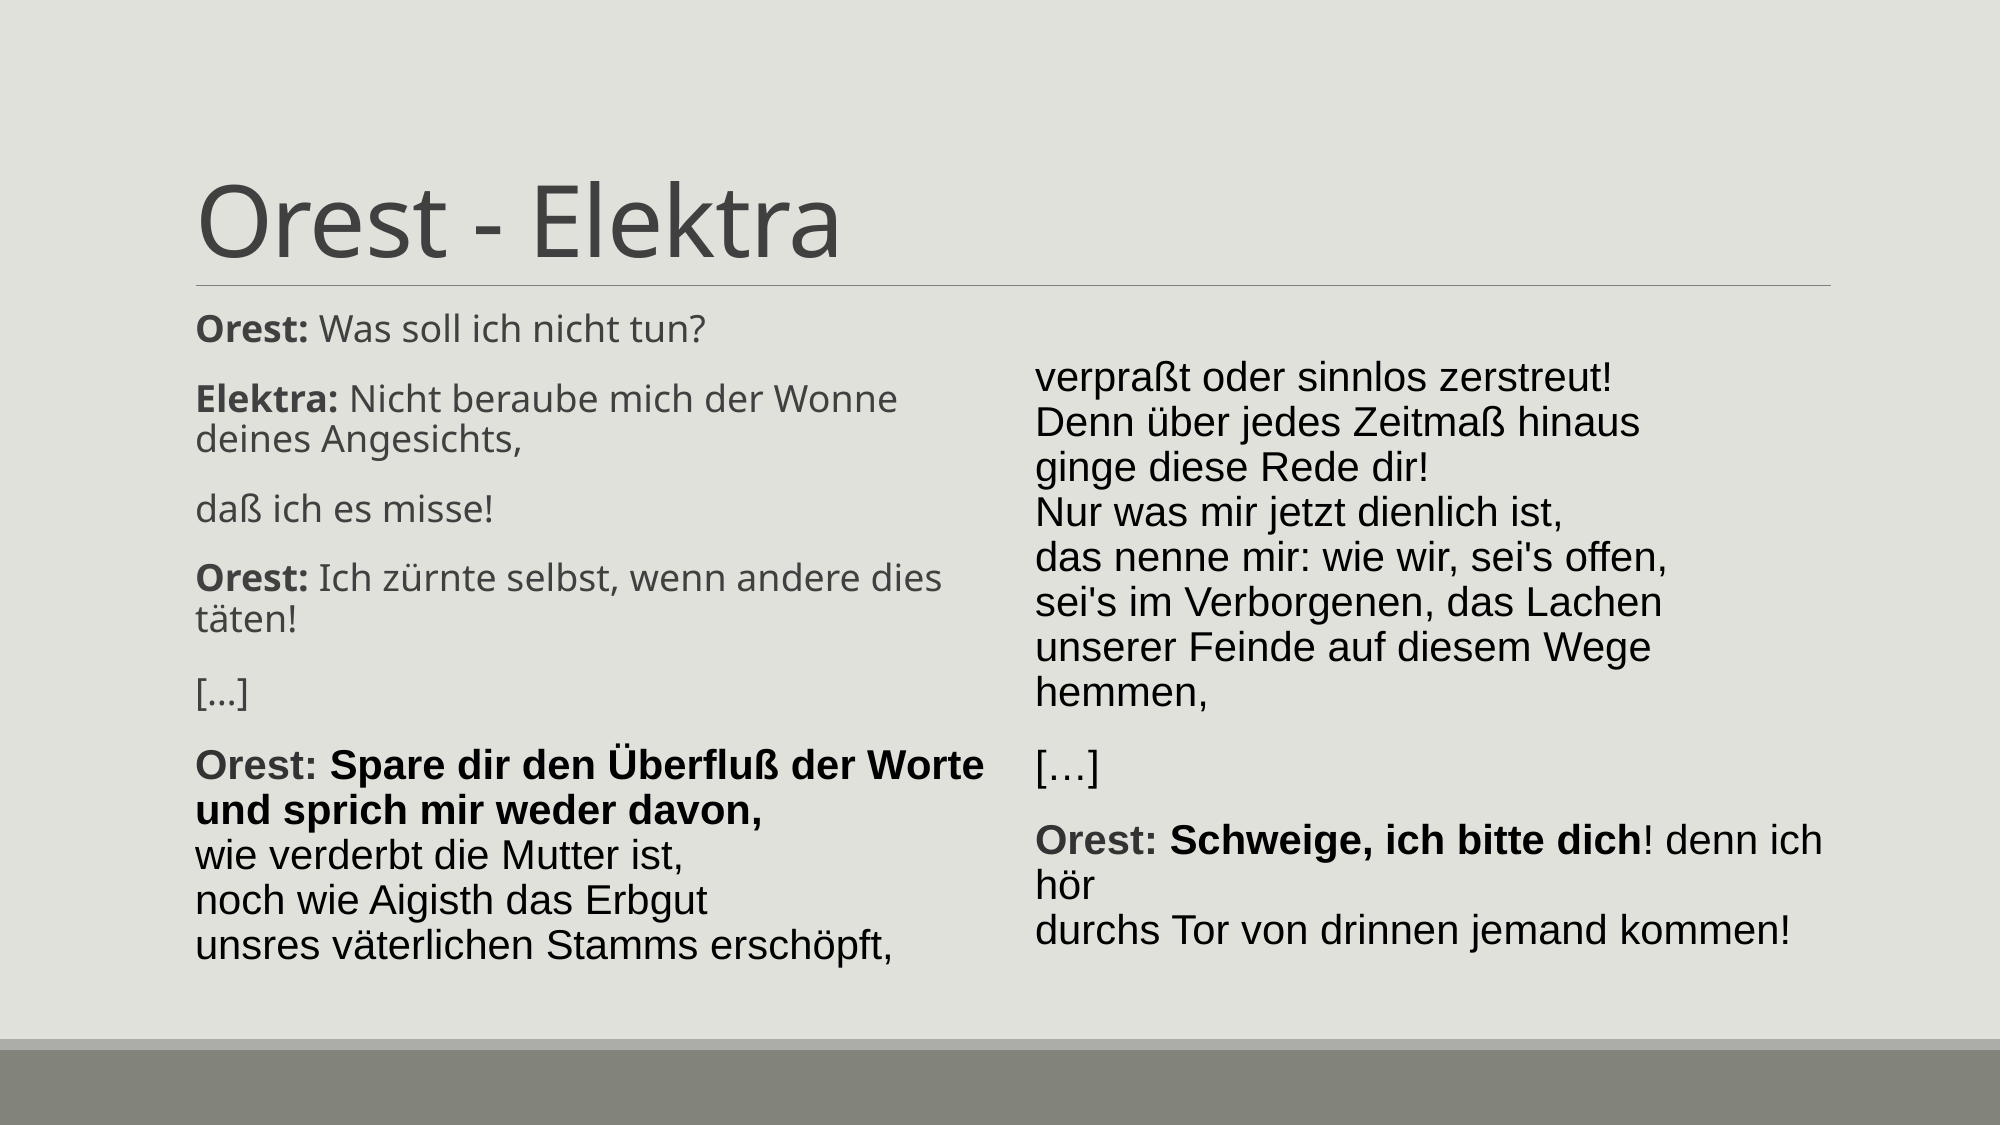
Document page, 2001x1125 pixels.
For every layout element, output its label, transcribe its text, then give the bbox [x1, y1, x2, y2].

list verpraßt oder sinnlos zerstreut! Denn über jedes Zeitmaß hinaus ginge diese Rede dir! Nur was mir jetzt dienlich ist, das nenne mir: wie wir, sei's offen, sei's im Verborgenen, das Lachen unserer Feinde auf diesem Wege hemmen, […] Orest: Schweige, ich bitte dich! denn ich hör durchs Tor von drinnen jemand kommen! [1020, 302, 1830, 963]
title Orest - Elektra [180, 47, 1830, 285]
list Orest: Was soll ich nicht tun? Elektra: Nicht beraube mich der Wonne deines Angesichts, daß ich es misse! Orest: Ich zürnte selbst, wenn andere dies täten! […] Orest: Spare dir den Überfluß der Worte und sprich mir weder davon, wie verderbt die Mutter ist, noch wie Aigisth das Erbgut unsres väterlichen Stamms erschöpft, [180, 302, 990, 963]
